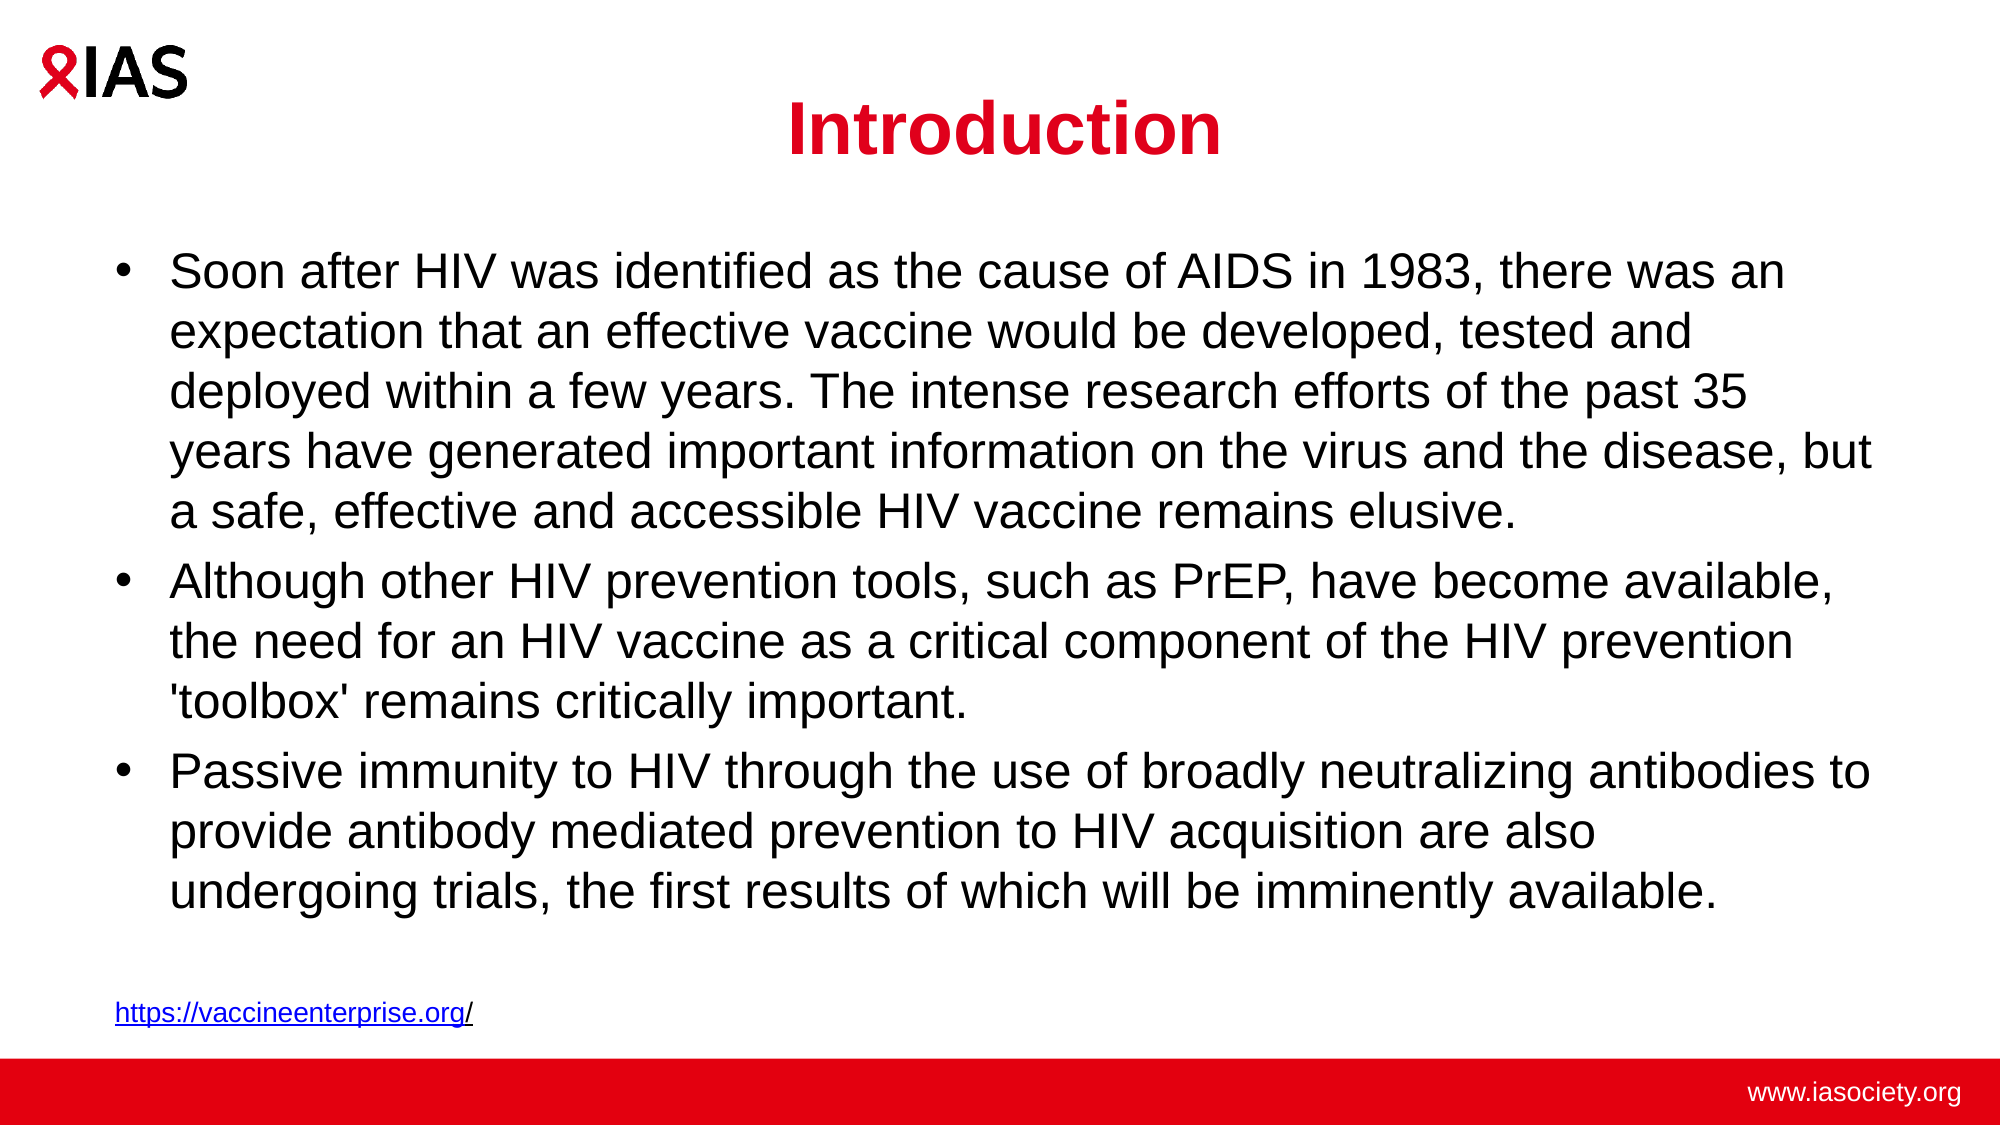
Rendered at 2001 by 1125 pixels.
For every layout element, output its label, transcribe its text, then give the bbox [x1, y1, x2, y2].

list Soon after HIV was identified as the cause of AIDS in 1983, there was an expectation that an effective vaccine would be developed, tested and deployed within a few years. The intense research efforts of the past 35 years have generated important information on the virus and the disease, but a safe, effective and accessible HIV vaccine remains elusive. Although other HIV prevention tools, such as PrEP, have become available, the need for an HIV vaccine as a critical component of the HIV prevention 'toolbox' remains critically important. Passive immunity to HIV through the use of broadly neutralizing antibodies to provide antibody mediated prevention to HIV acquisition are also undergoing trials, the first results of which will be imminently available. https://vaccineenterprise.org/ [99, 231, 1900, 1043]
title Introduction [275, 30, 1736, 219]
picture [0, 6, 226, 138]
